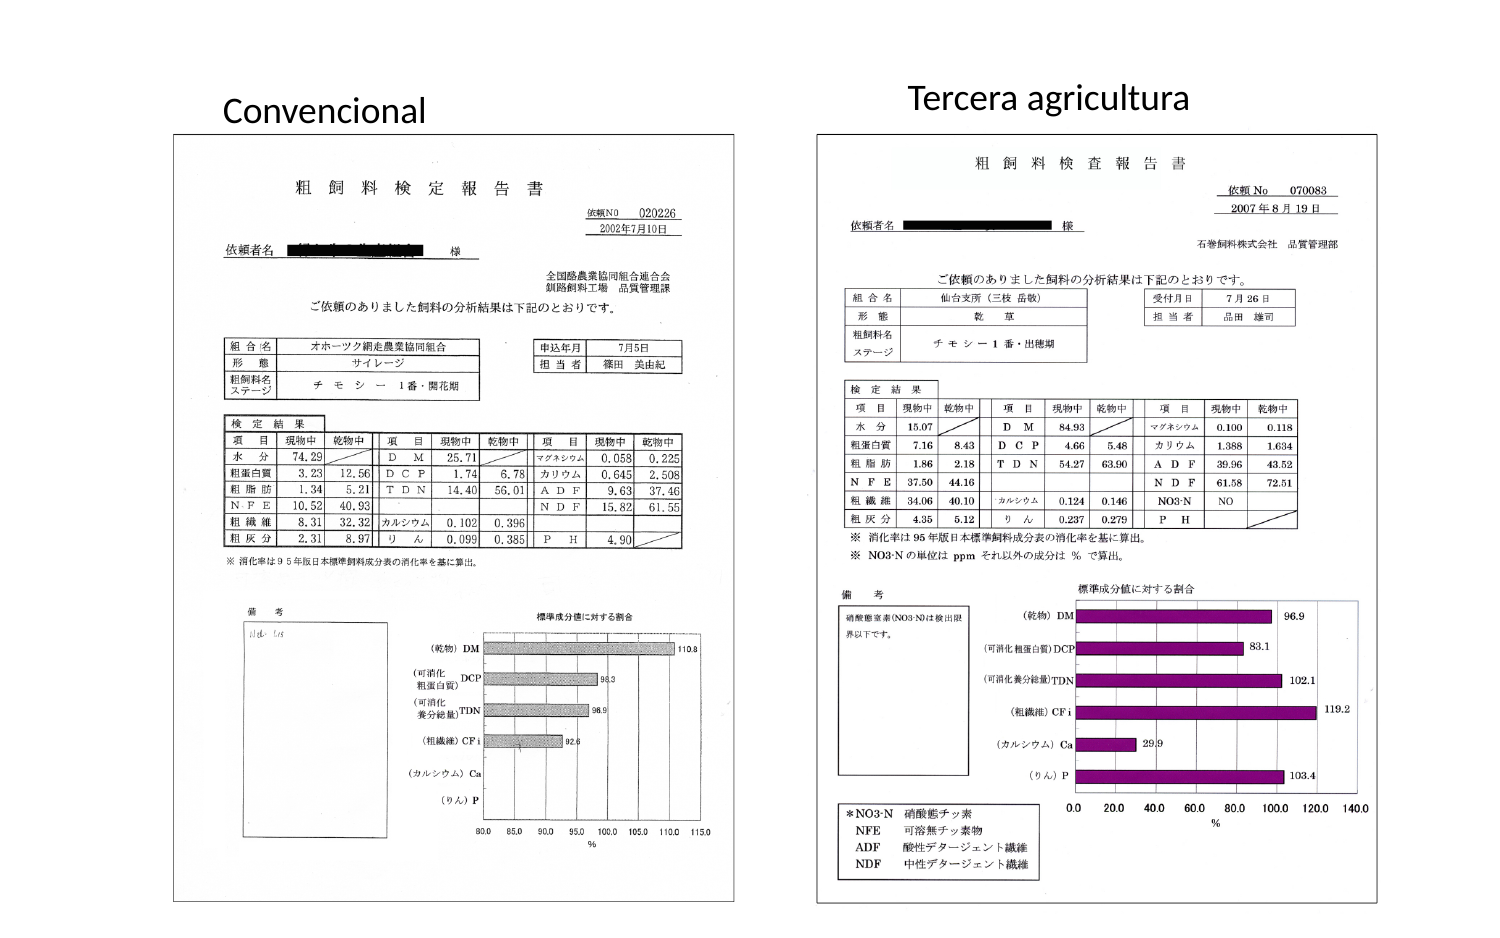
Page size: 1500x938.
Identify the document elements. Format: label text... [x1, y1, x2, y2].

picture [807, 125, 1382, 914]
text_box Tercera agricultura [892, 65, 1206, 124]
text_box Convencional [208, 78, 442, 112]
picture [154, 114, 756, 924]
